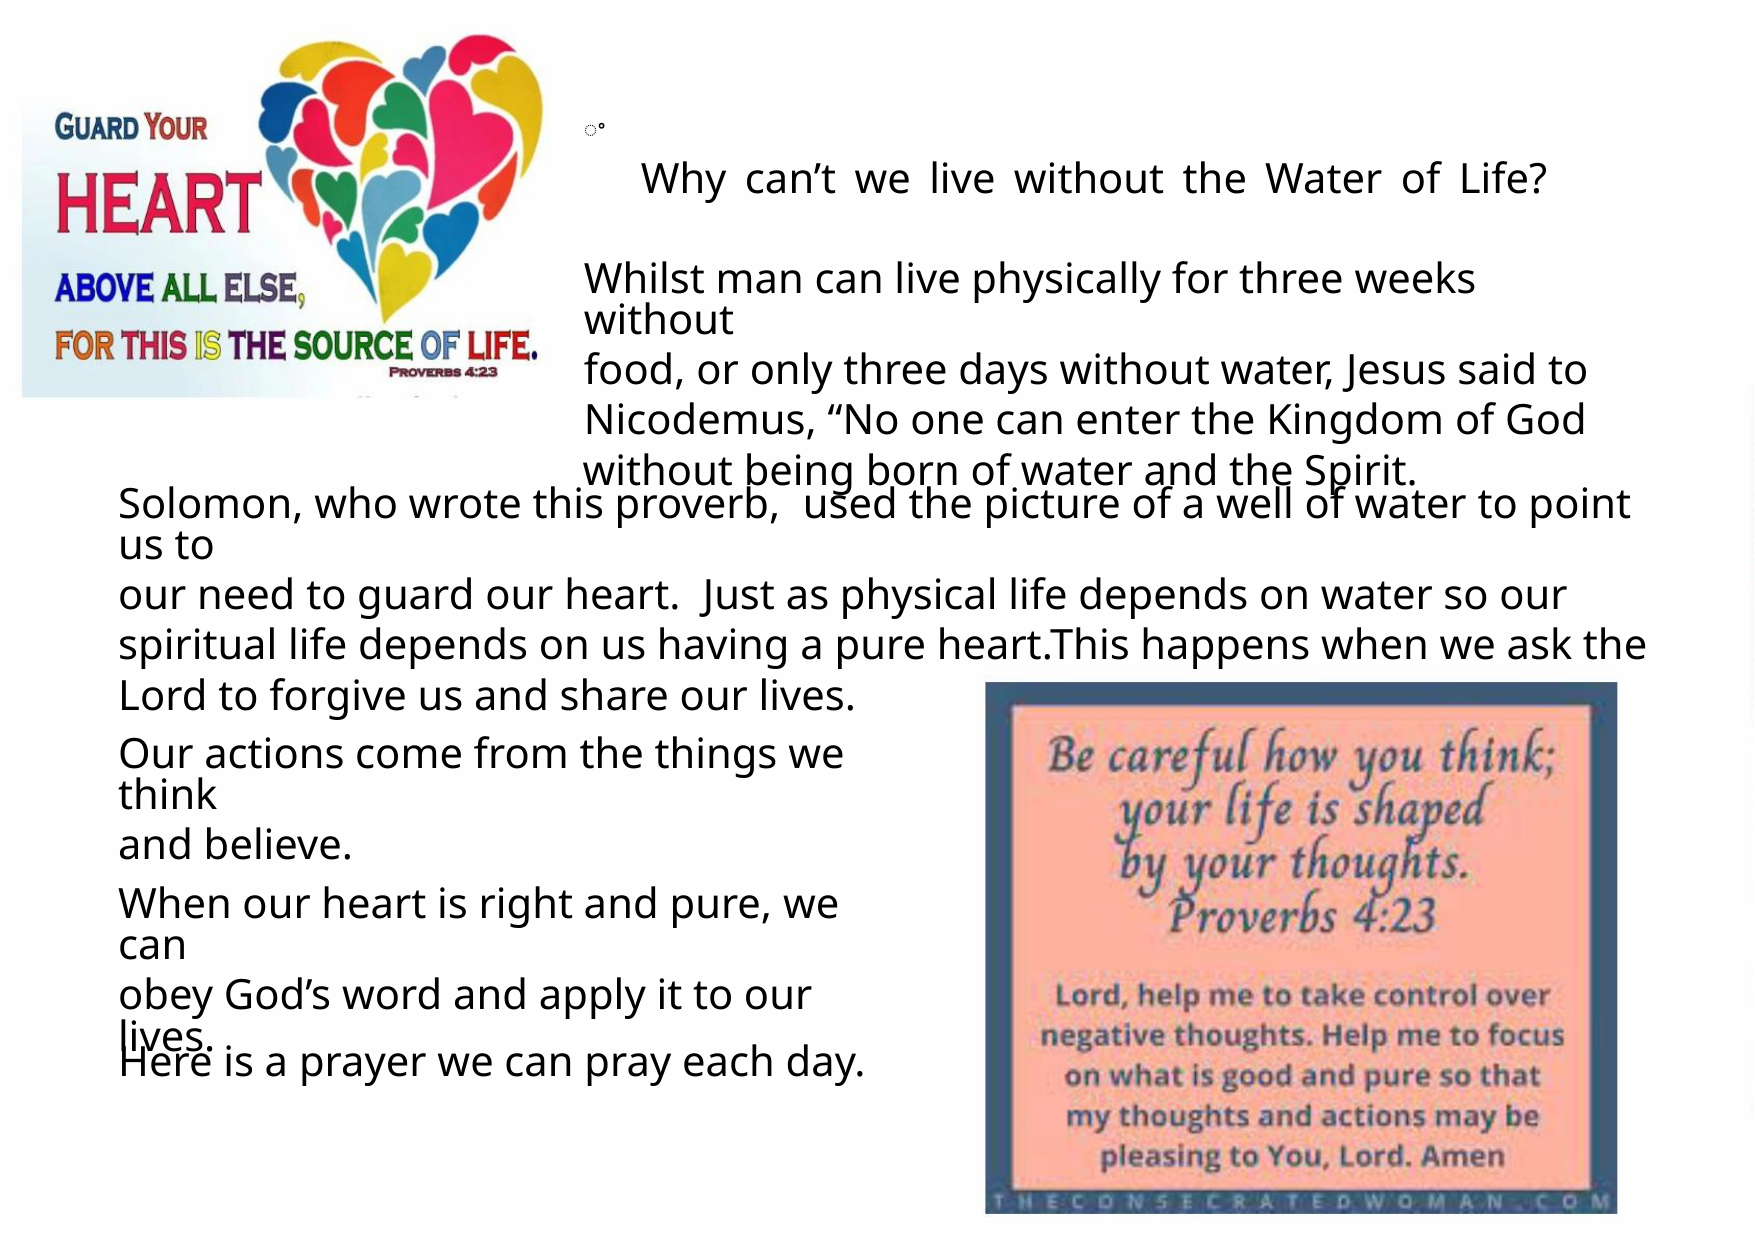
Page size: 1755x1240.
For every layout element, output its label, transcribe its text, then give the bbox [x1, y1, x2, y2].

text_box Whilst man can live physically for three weeks without food, or only three days without water, Jesus said to Nicodemus, “No one can enter the Kingdom of God without being born of water and the Spirit. [582, 259, 1607, 484]
text_box [0, 0, 1755, 1240]
text_box Solomon, who wrote this proverb, used the picture of a well of water to point us to our need to guard our heart. Just as physical life depends on water so our spiritual life depends on us having a pure heart.This happens when we ask the Lord to forgive us and share our lives. [118, 484, 1656, 719]
text_box When our heart is right and pure, we can obey God’s word and apply it to our lives. [118, 884, 905, 1060]
text_box ꢀ [583, 115, 616, 143]
text_box Our actions come from the things we think and believe. [118, 734, 922, 869]
text_box Why can’t we live without the Water of Life? [640, 143, 1604, 202]
text_box Here is a prayer we can pray each day. [118, 1026, 891, 1085]
